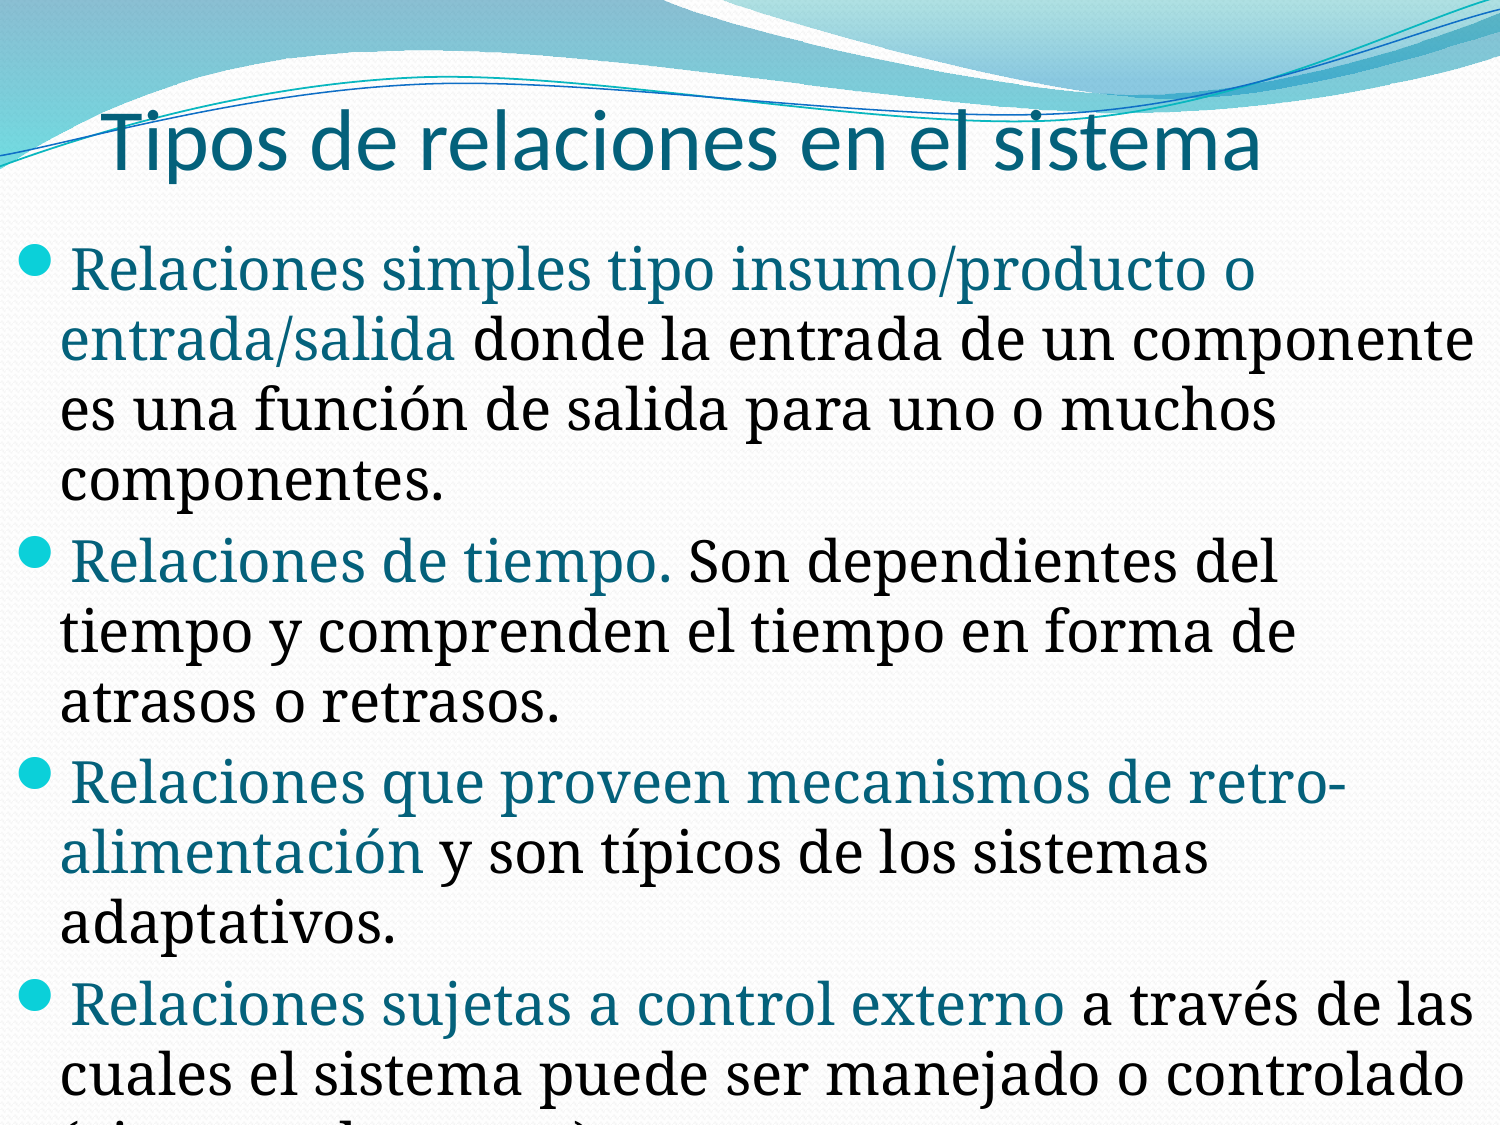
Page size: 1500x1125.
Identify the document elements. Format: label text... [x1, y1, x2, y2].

list Relaciones simples tipo insumo/producto o entrada/salida donde la entrada de un componente es una función de salida para uno o muchos componentes. Relaciones de tiempo. Son dependientes del tiempo y comprenden el tiempo en forma de atrasos o retrasos. Relaciones que proveen mecanismos de retro-alimentación y son típicos de los sistemas adaptativos. Relaciones sujetas a control externo a través de las cuales el sistema puede ser manejado o controlado (ej. control remoto) [0, 224, 1500, 1125]
title Tipos de relaciones en el sistema [100, 0, 1451, 188]
